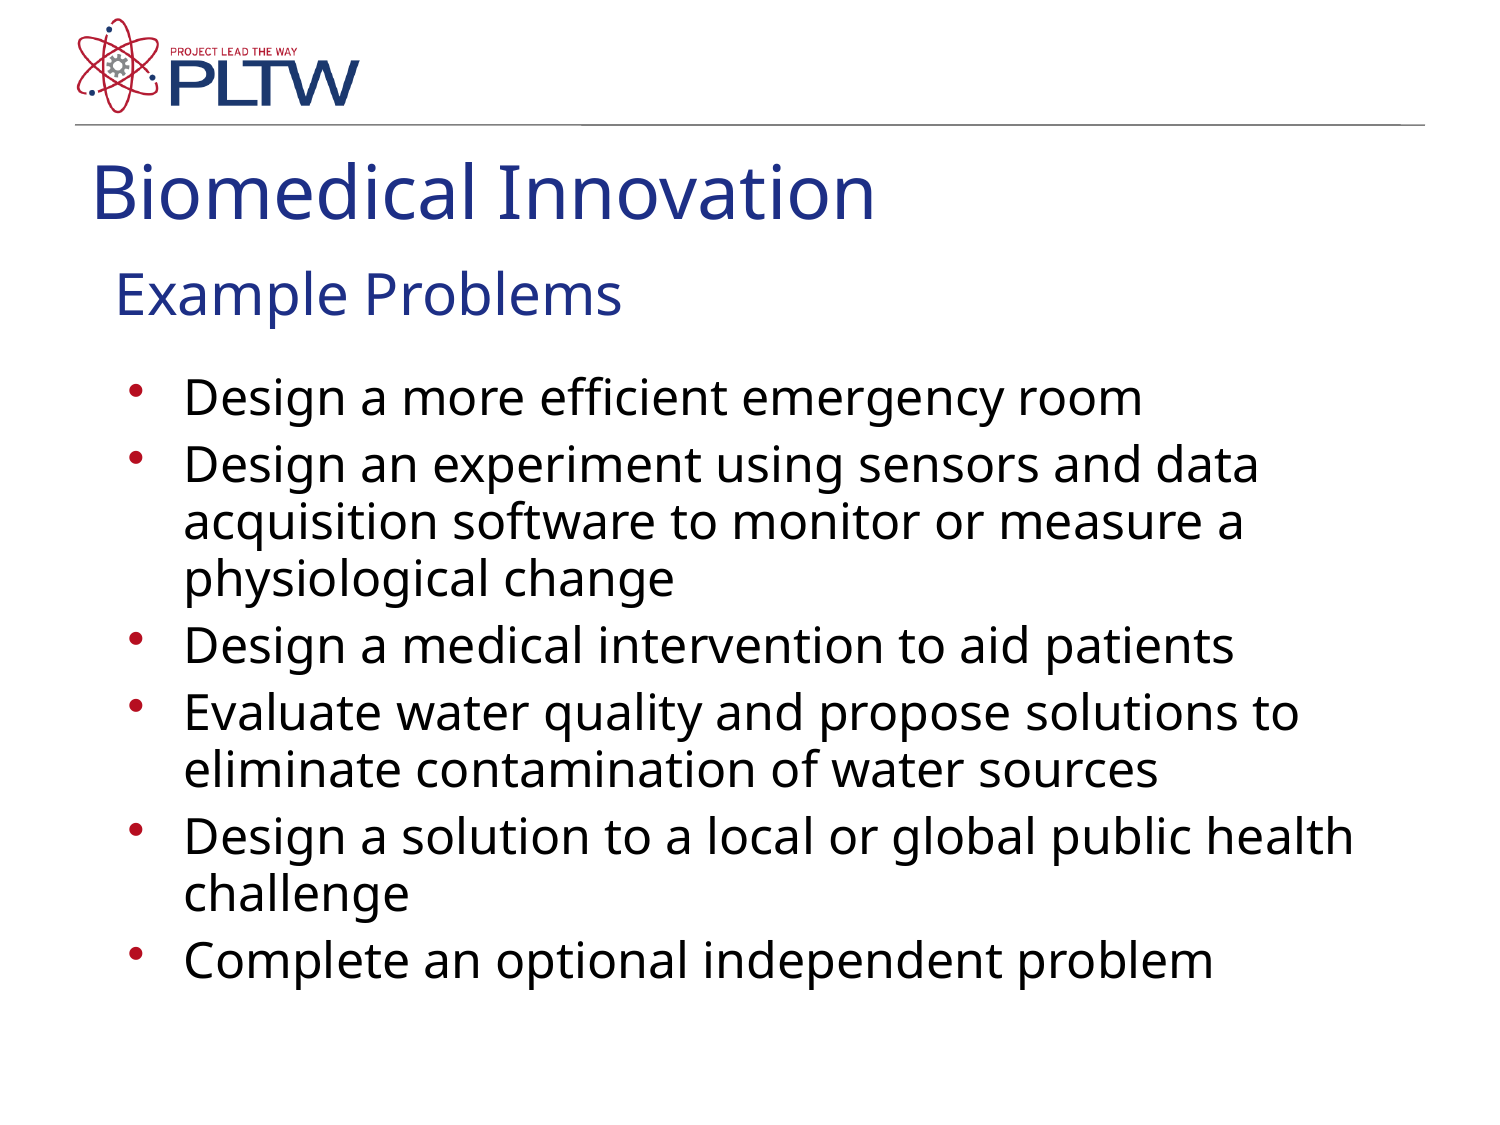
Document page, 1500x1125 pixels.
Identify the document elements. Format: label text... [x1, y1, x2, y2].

title Biomedical Innovation [74, 137, 1388, 238]
text_box Example Problems [99, 249, 1038, 335]
list Design a more efficient emergency room Design an experiment using sensors and data acquisition software to monitor or measure a physiological change Design a medical intervention to aid patients Evaluate water quality and propose solutions to eliminate contamination of water sources Design a solution to a local or global public health challenge Complete an optional independent problem [112, 362, 1388, 1088]
picture [62, 0, 375, 134]
